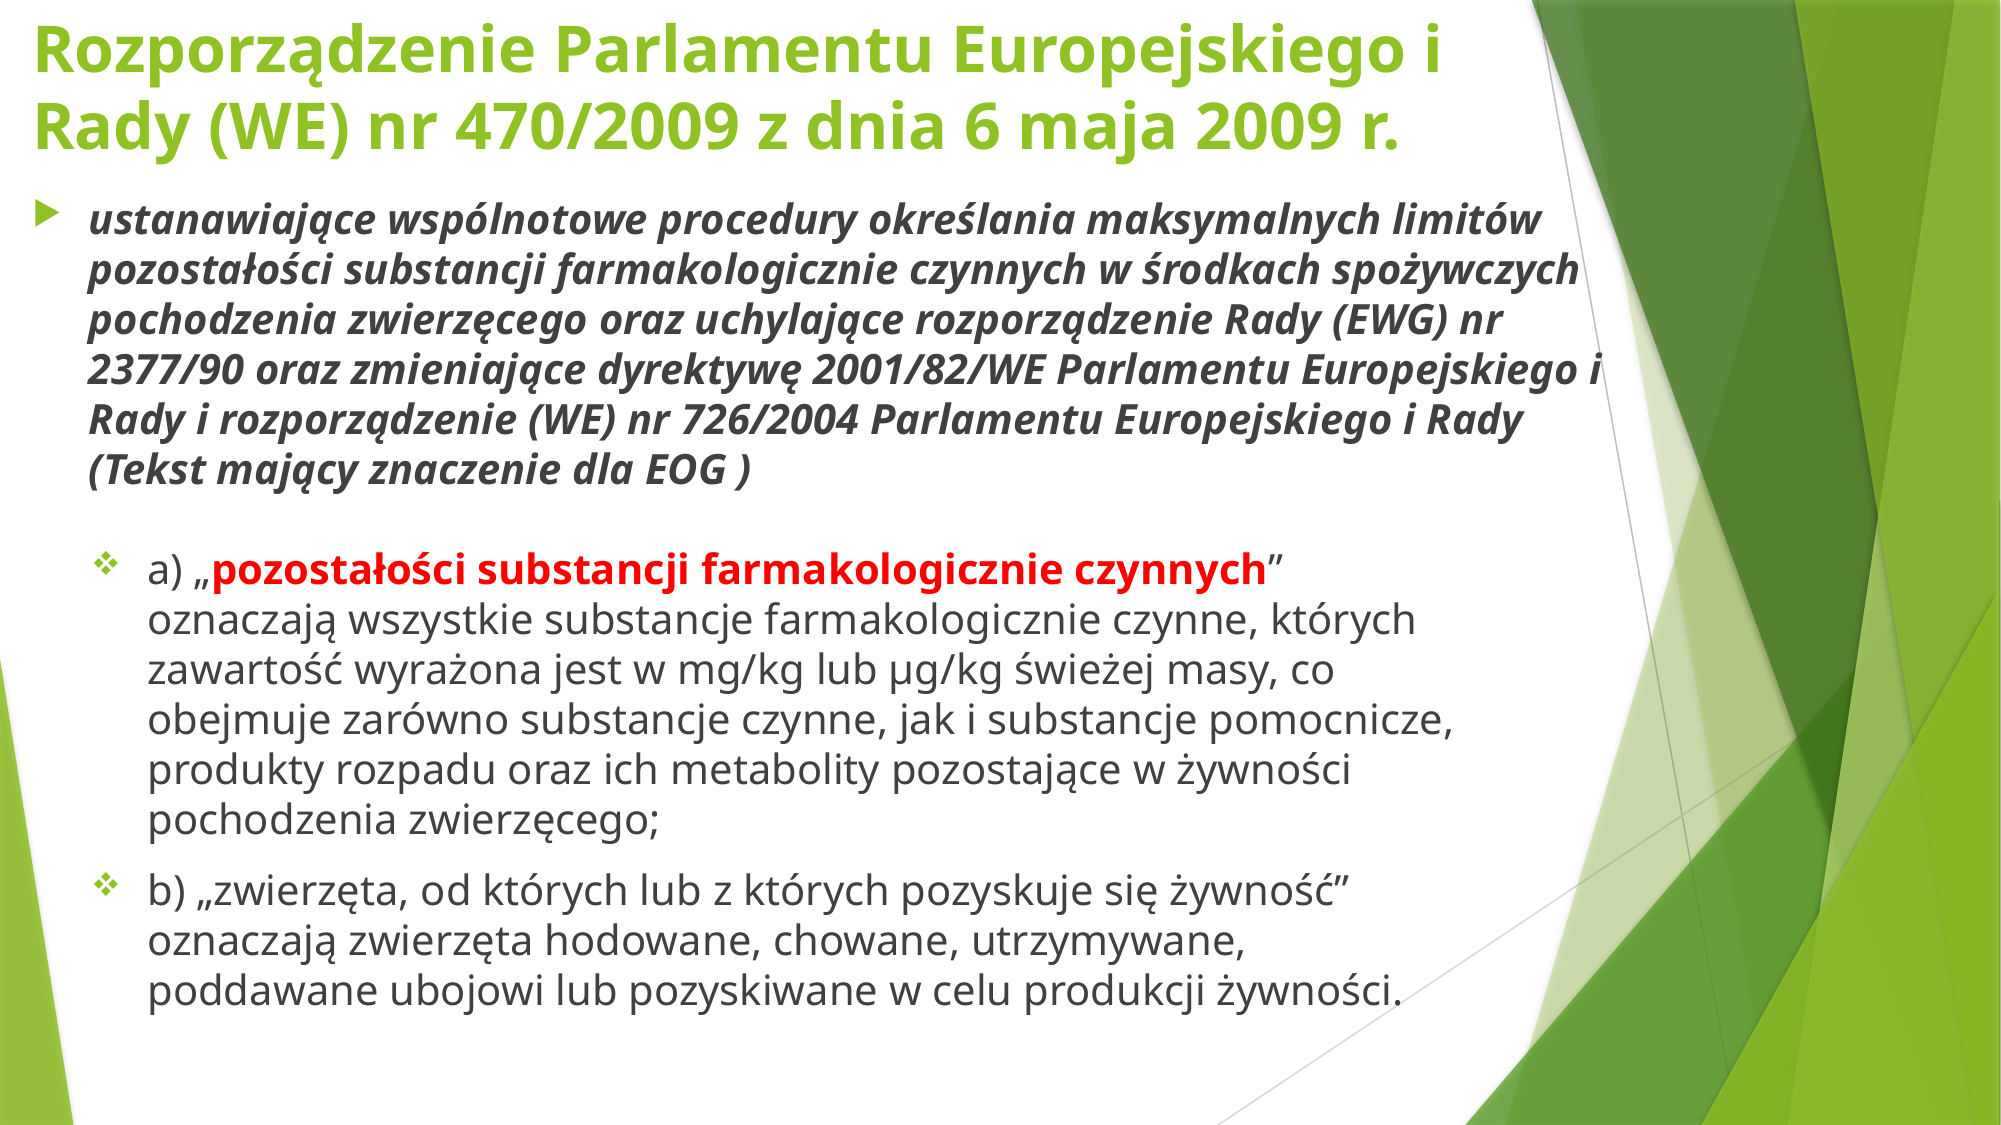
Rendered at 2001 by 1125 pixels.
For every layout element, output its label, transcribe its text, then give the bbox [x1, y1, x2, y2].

list ustanawiające wspólnotowe procedury określania maksymalnych limitów pozostałości substancji farmakologicznie czynnych w środkach spożywczych pochodzenia zwierzęcego oraz uchylające rozporządzenie Rady (EWG) nr 2377/90 oraz zmieniające dyrektywę 2001/82/WE Parlamentu Europejskiego i Rady i rozporządzenie (WE) nr 726/2004 Parlamentu Europejskiego i Rady (Tekst mający znaczenie dla EOG ) [17, 184, 1664, 821]
text_box a) „pozostałości substancji farmakologicznie czynnych” oznaczają wszystkie substancje farmakologicznie czynne, których zawartość wyrażona jest w mg/kg lub μg/kg świeżej masy, co obejmuje zarówno substancje czynne, jak i substancje pomocnicze, produkty rozpadu oraz ich metabolity pozostające w żywności pochodzenia zwierzęcego; b) „zwierzęta, od których lub z których pozyskuje się żywność” oznaczają zwierzęta hodowane, chowane, utrzymywane, poddawane ubojowi lub pozyskiwane w celu produkcji żywności. [76, 535, 1487, 1022]
title Rozporządzenie Parlamentu Europejskiego i Rady (WE) nr 470/2009 z dnia 6 maja 2009 r. [17, 0, 1487, 184]
